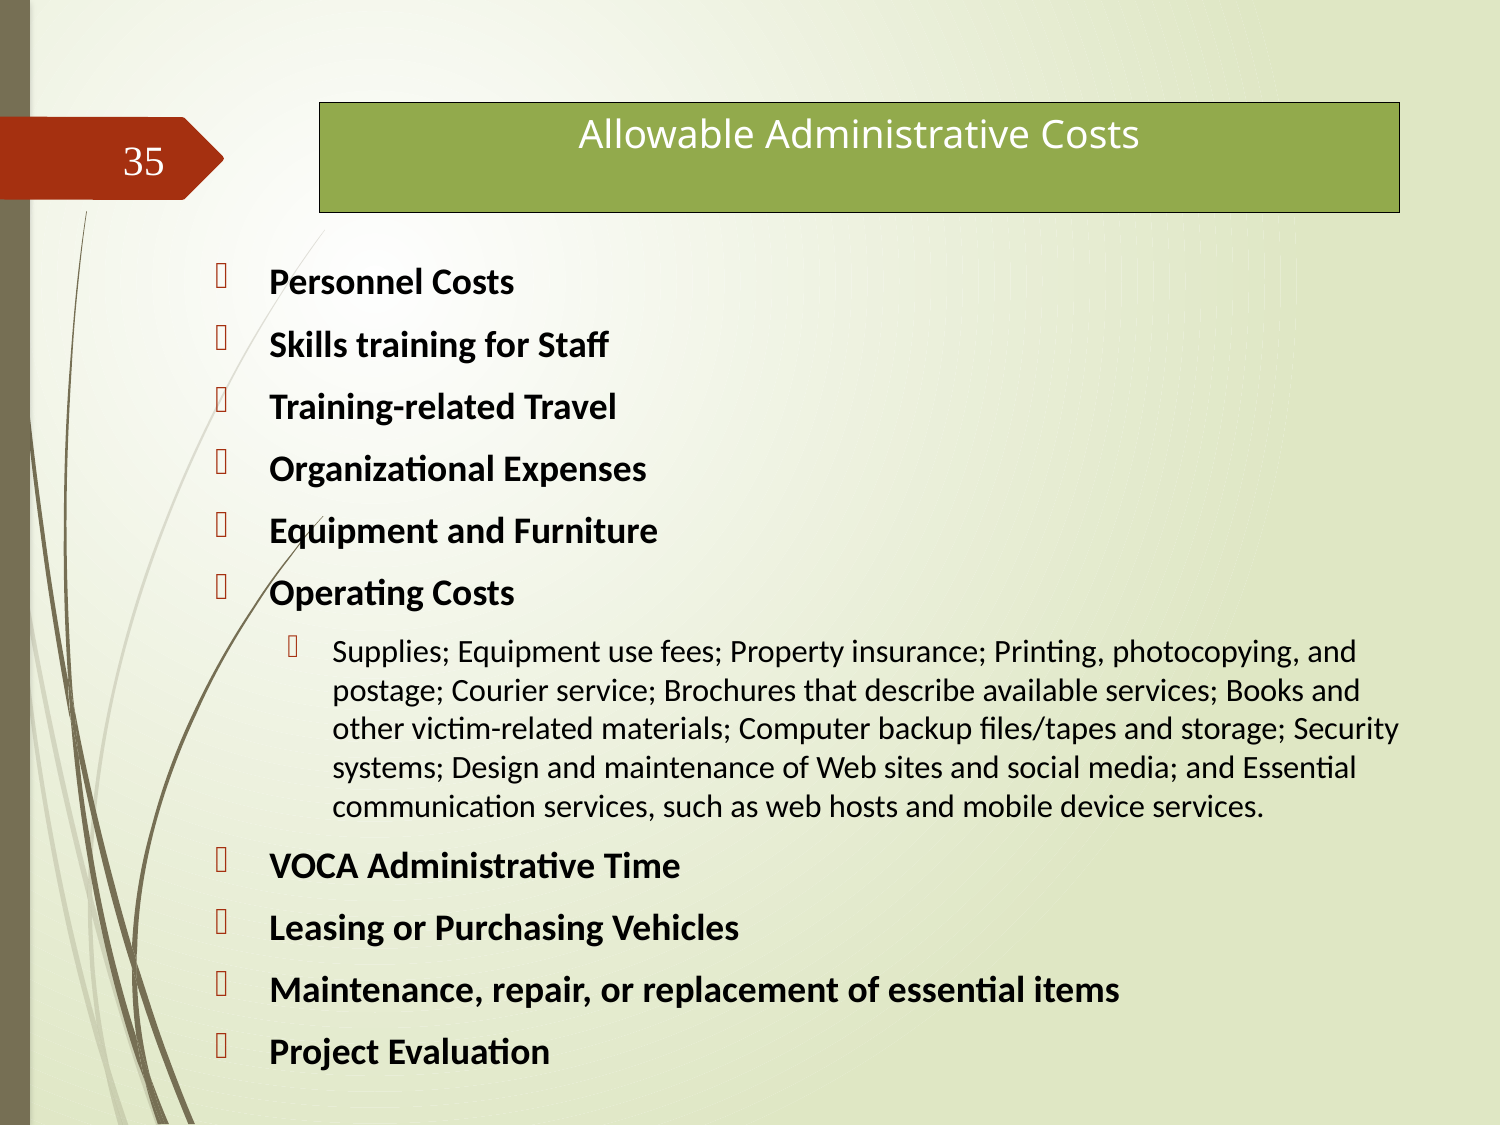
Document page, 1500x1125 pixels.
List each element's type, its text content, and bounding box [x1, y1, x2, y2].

title Allowable Administrative Costs [319, 102, 1400, 213]
list Personnel Costs Skills training for Staff Training-related Travel Organizational Expenses Equipment and Furniture Operating Costs Supplies; Equipment use fees; Property insurance; Printing, photocopying, and postage; Courier service; Brochures that describe available services; Books and other victim-related materials; Computer backup files/tapes and storage; Security systems; Design and maintenance of Web sites and social media; and Essential communication services, such as web hosts and mobile device services. VOCA Administrative Time Leasing or Purchasing Vehicles Maintenance, repair, or replacement of essential items Project Evaluation [200, 249, 1438, 1088]
slide_number 35 [83, 129, 180, 190]
